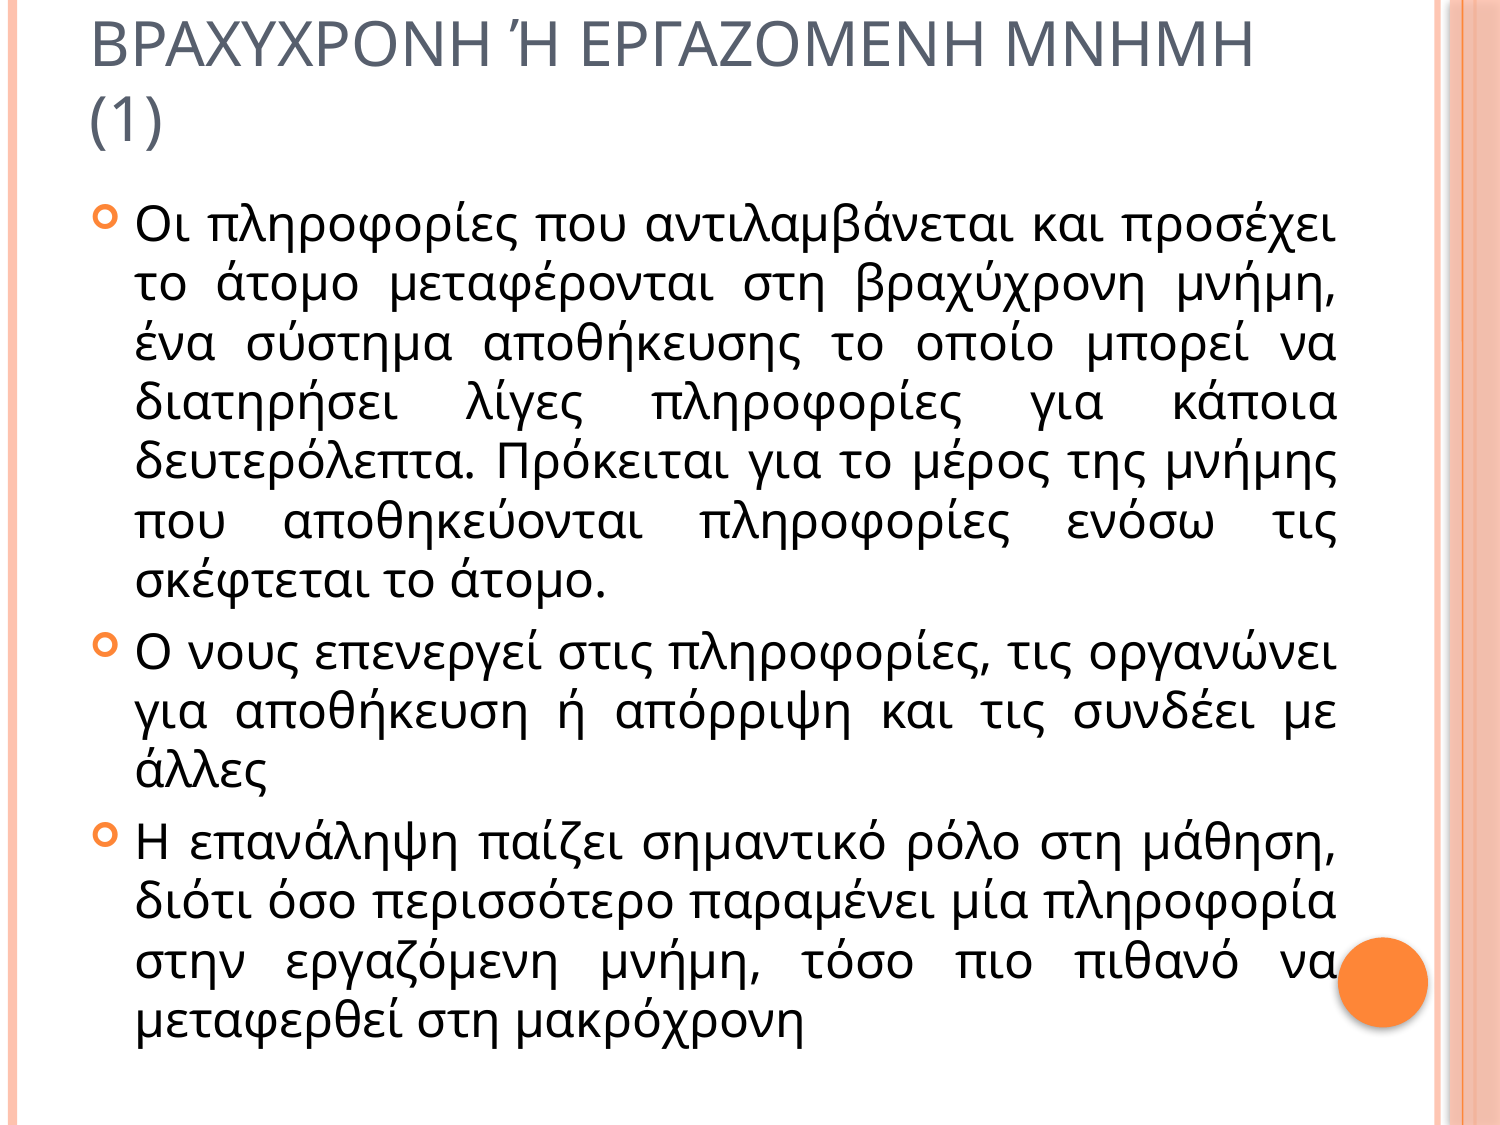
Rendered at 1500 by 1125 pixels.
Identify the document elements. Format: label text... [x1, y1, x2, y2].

list Οι πληροφορίες που αντιλαμβάνεται και προσέχει το άτομο μεταφέρονται στη βραχύχρονη μνήμη, ένα σύστημα αποθήκευσης το οποίο μπορεί να διατηρήσει λίγες πληροφορίες για κάποια δευτερόλεπτα. Πρόκειται για το μέρος της μνήμης που αποθηκεύονται πληροφορίες ενόσω τις σκέφτεται το άτομο. Ο νους επενεργεί στις πληροφορίες, τις οργανώνει για αποθήκευση ή απόρριψη και τις συνδέει με άλλες Η επανάληψη παίζει σημαντικό ρόλο στη μάθηση, διότι όσο περισσότερο παραμένει μία πληροφορία στην εργαζόμενη μνήμη, τόσο πιο πιθανό να μεταφερθεί στη μακρόχρονη [75, 184, 1353, 1062]
title Βραχυχρονη ή εργαζομενη μνημη (1) [75, 45, 1300, 161]
